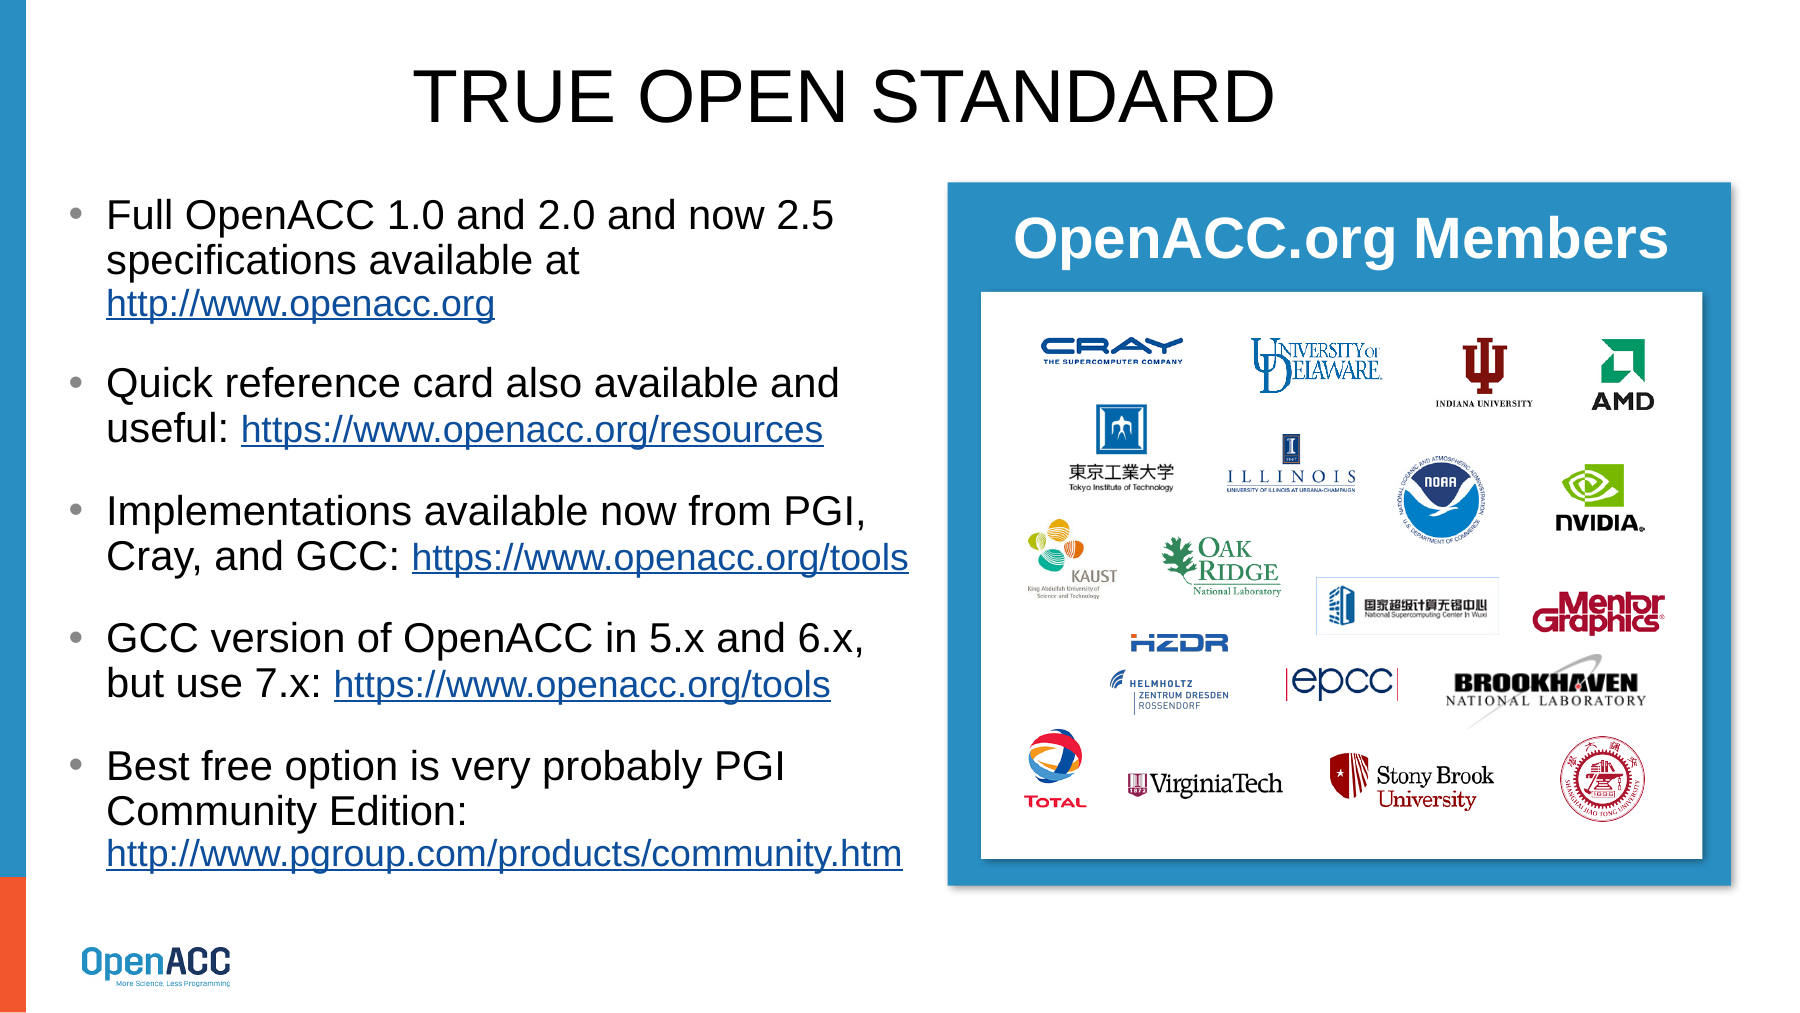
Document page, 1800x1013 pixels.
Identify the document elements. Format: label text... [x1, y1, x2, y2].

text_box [947, 181, 1734, 886]
title True Open Standard [89, 40, 1601, 147]
list Full OpenACC 1.0 and 2.0 and now 2.5 specifications available at http://www.openacc.org Quick reference card also available and useful: https://www.openacc.org/resources Implementations available now from PGI, Cray, and GCC: https://www.openacc.org/tools GCC version of OpenACC in 5.x and 6.x, but use 7.x: https://www.openacc.org/tools Best free option is very probably PGI Community Edition: http://www.pgroup.com/products/community.htm [53, 185, 944, 925]
picture [82, 947, 230, 987]
